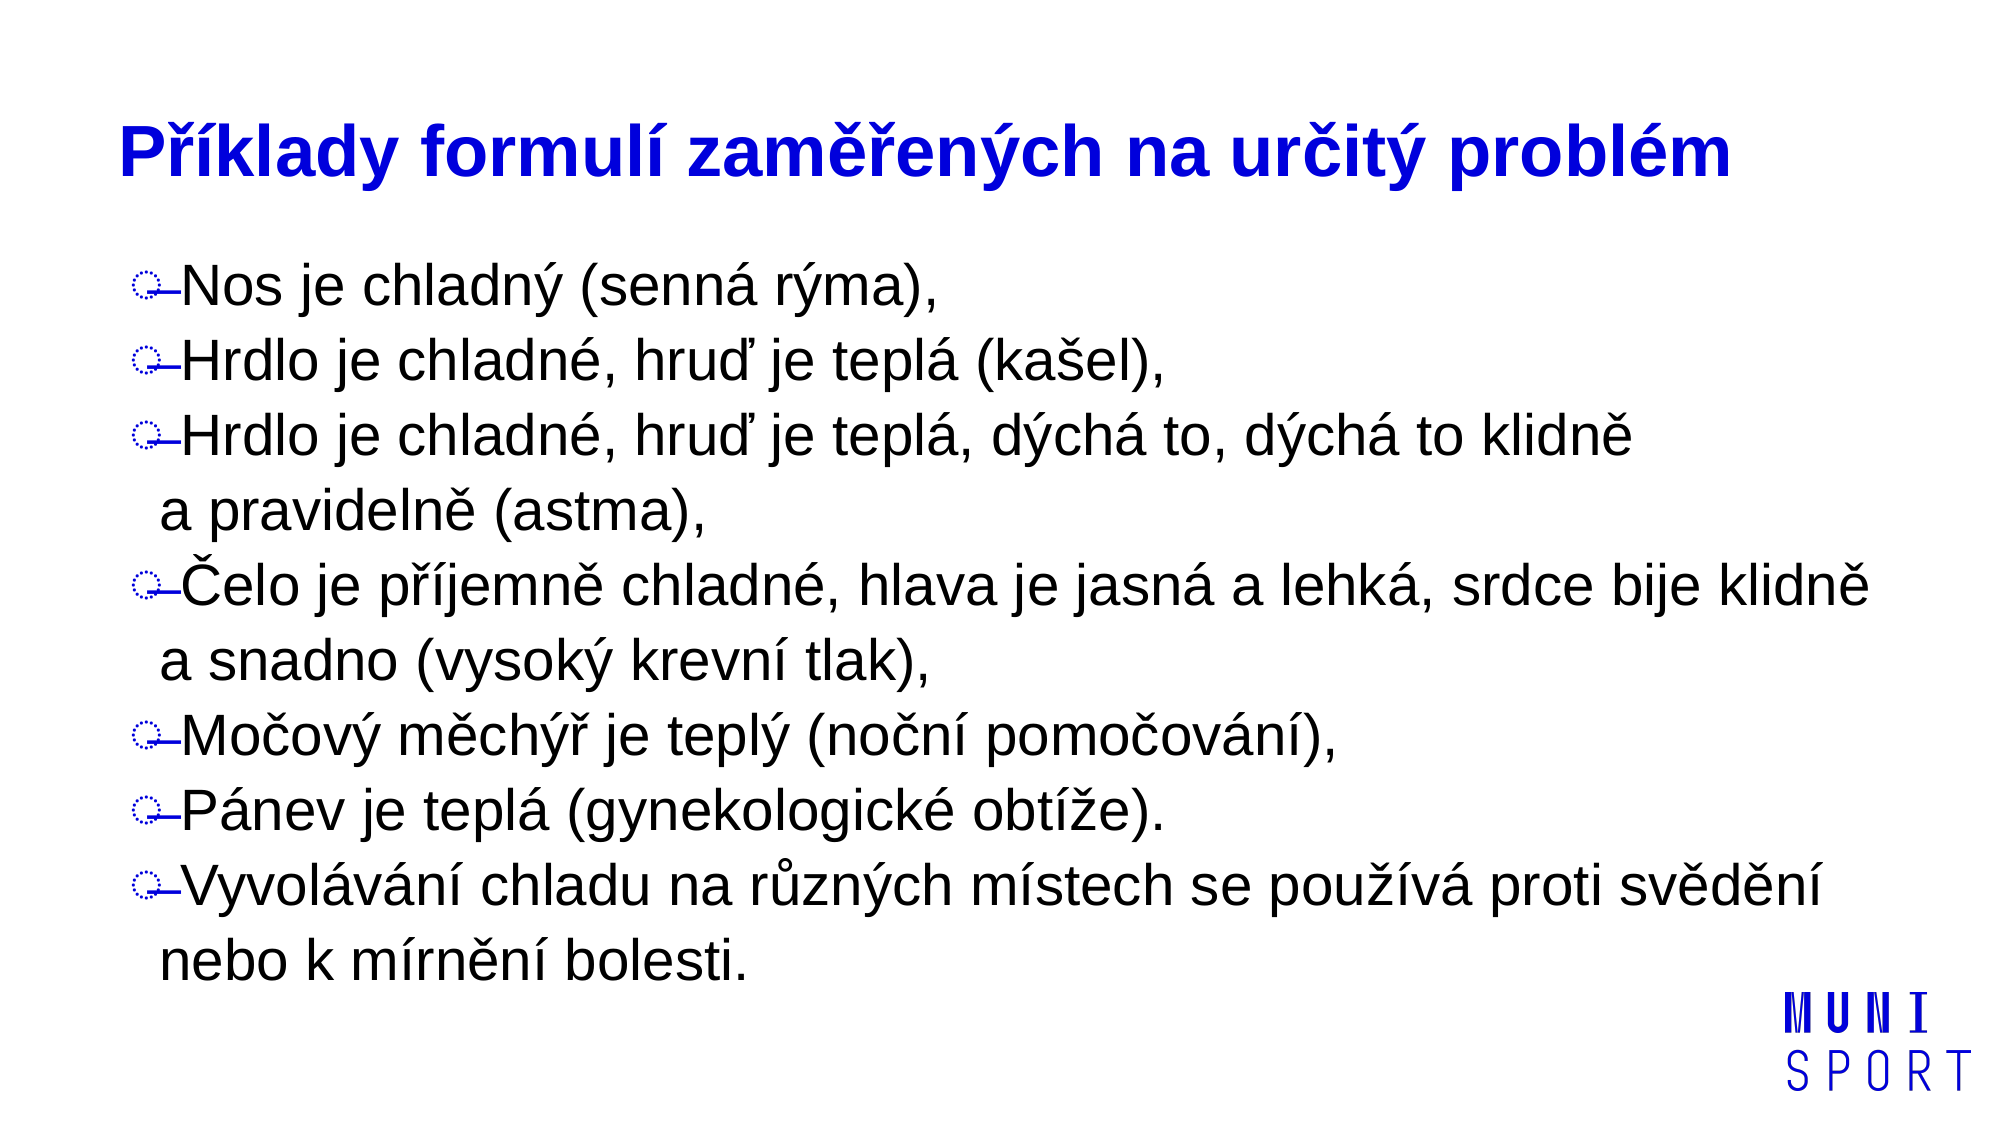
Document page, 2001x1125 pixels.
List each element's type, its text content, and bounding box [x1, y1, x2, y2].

list Nos je chladný (senná rýma), Hrdlo je chladné, hruď je teplá (kašel), Hrdlo je chladné, hruď je teplá, dýchá to, dýchá to klidně a pravidelně (astma), Čelo je příjemně chladné, hlava je jasná a lehká, srdce bije klidně a snadno (vysoký krevní tlak), Močový měchýř je teplý (noční pomočování), Pánev je teplá (gynekologické obtíže). Vyvolávání chladu na různých místech se používá proti svědění nebo k mírnění bolesti. [117, 241, 1883, 1013]
picture [1785, 992, 1971, 1091]
title Příklady formulí zaměřených na určitý problém [117, 117, 1883, 193]
